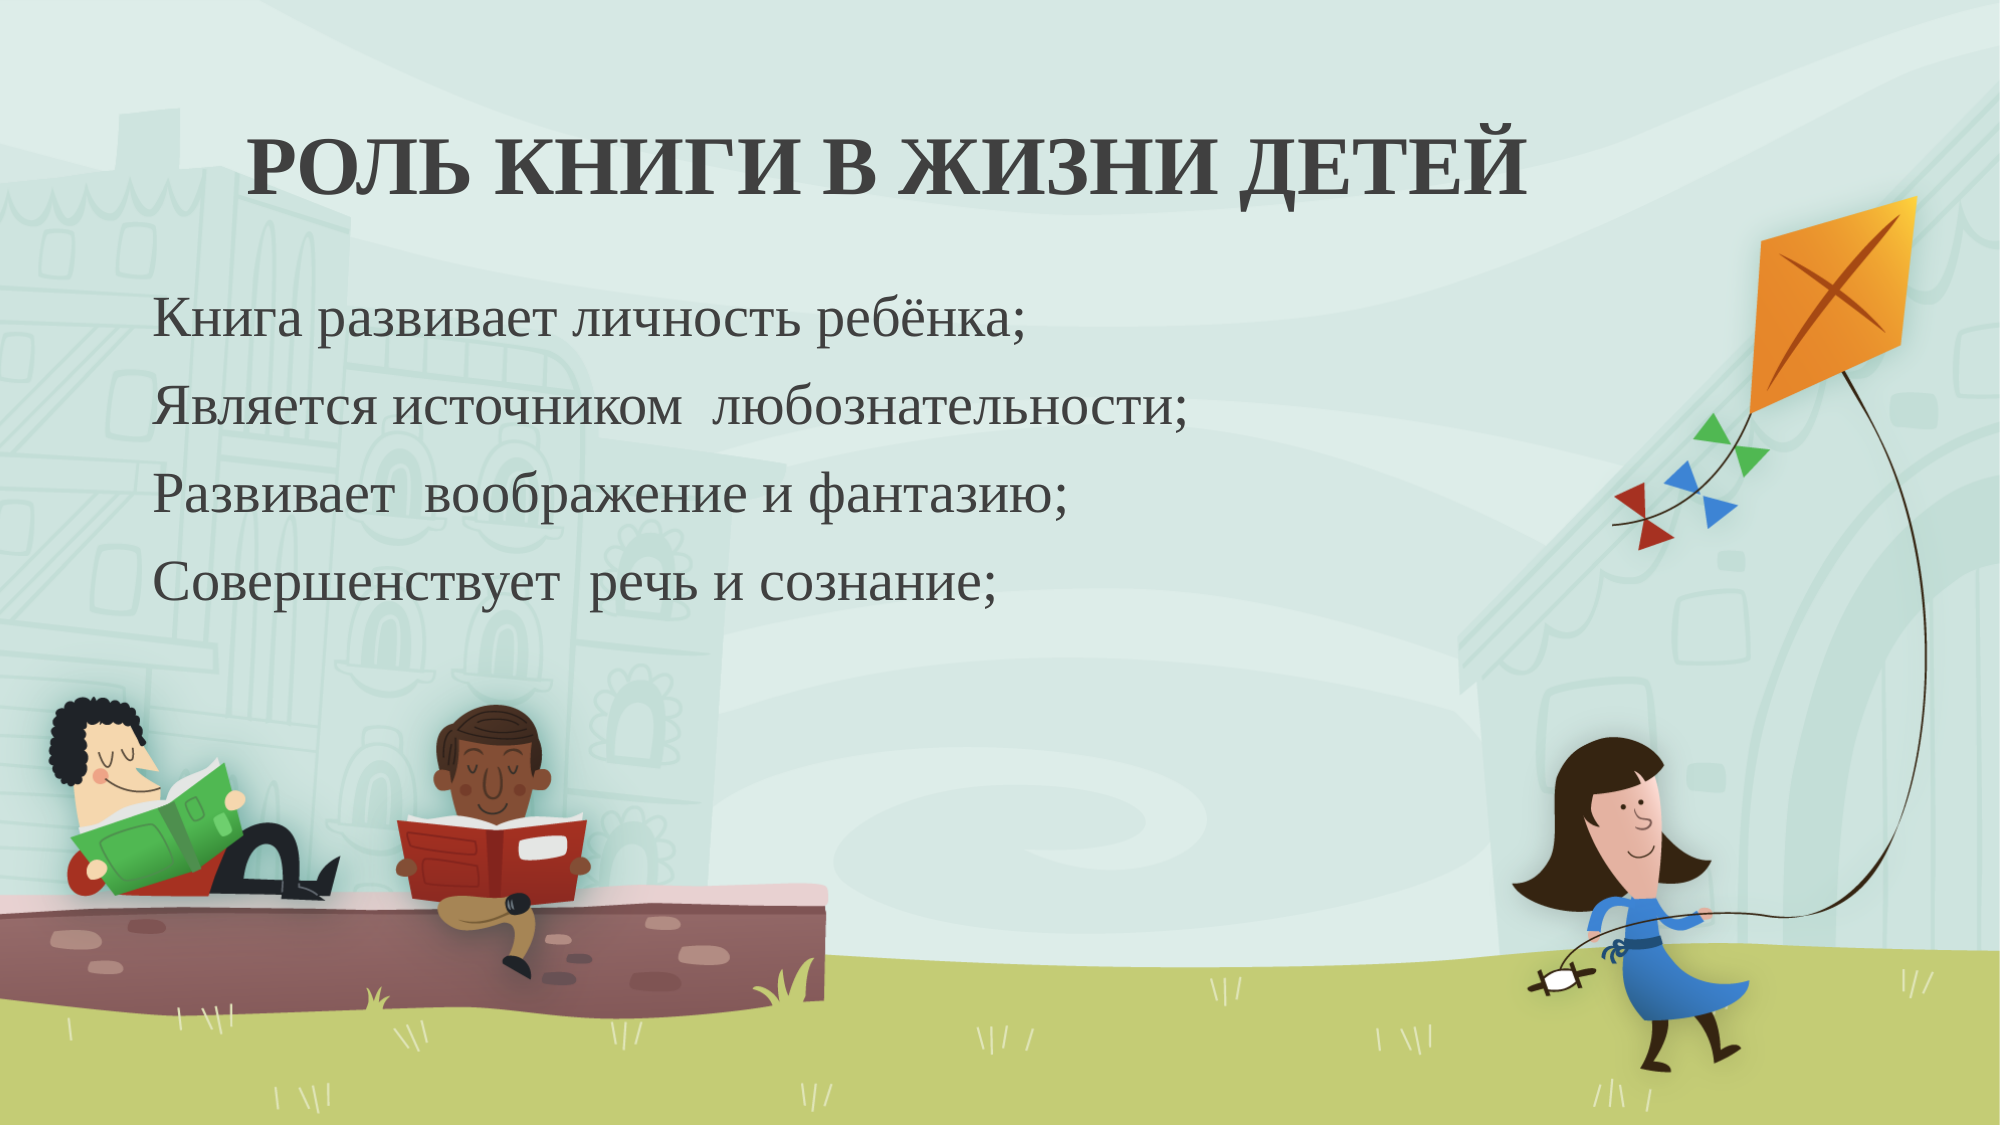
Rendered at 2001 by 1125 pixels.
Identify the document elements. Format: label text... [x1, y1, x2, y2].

subtitle Книга развивает личность ребёнка; Является источником любознательности; Развивает воображение и фантазию; Совершенствует речь и сознание; [137, 278, 1768, 669]
picture [0, 0, 2000, 1125]
title РОЛЬ КНИГИ В ЖИЗНИ ДЕТЕЙ [137, 87, 1638, 220]
